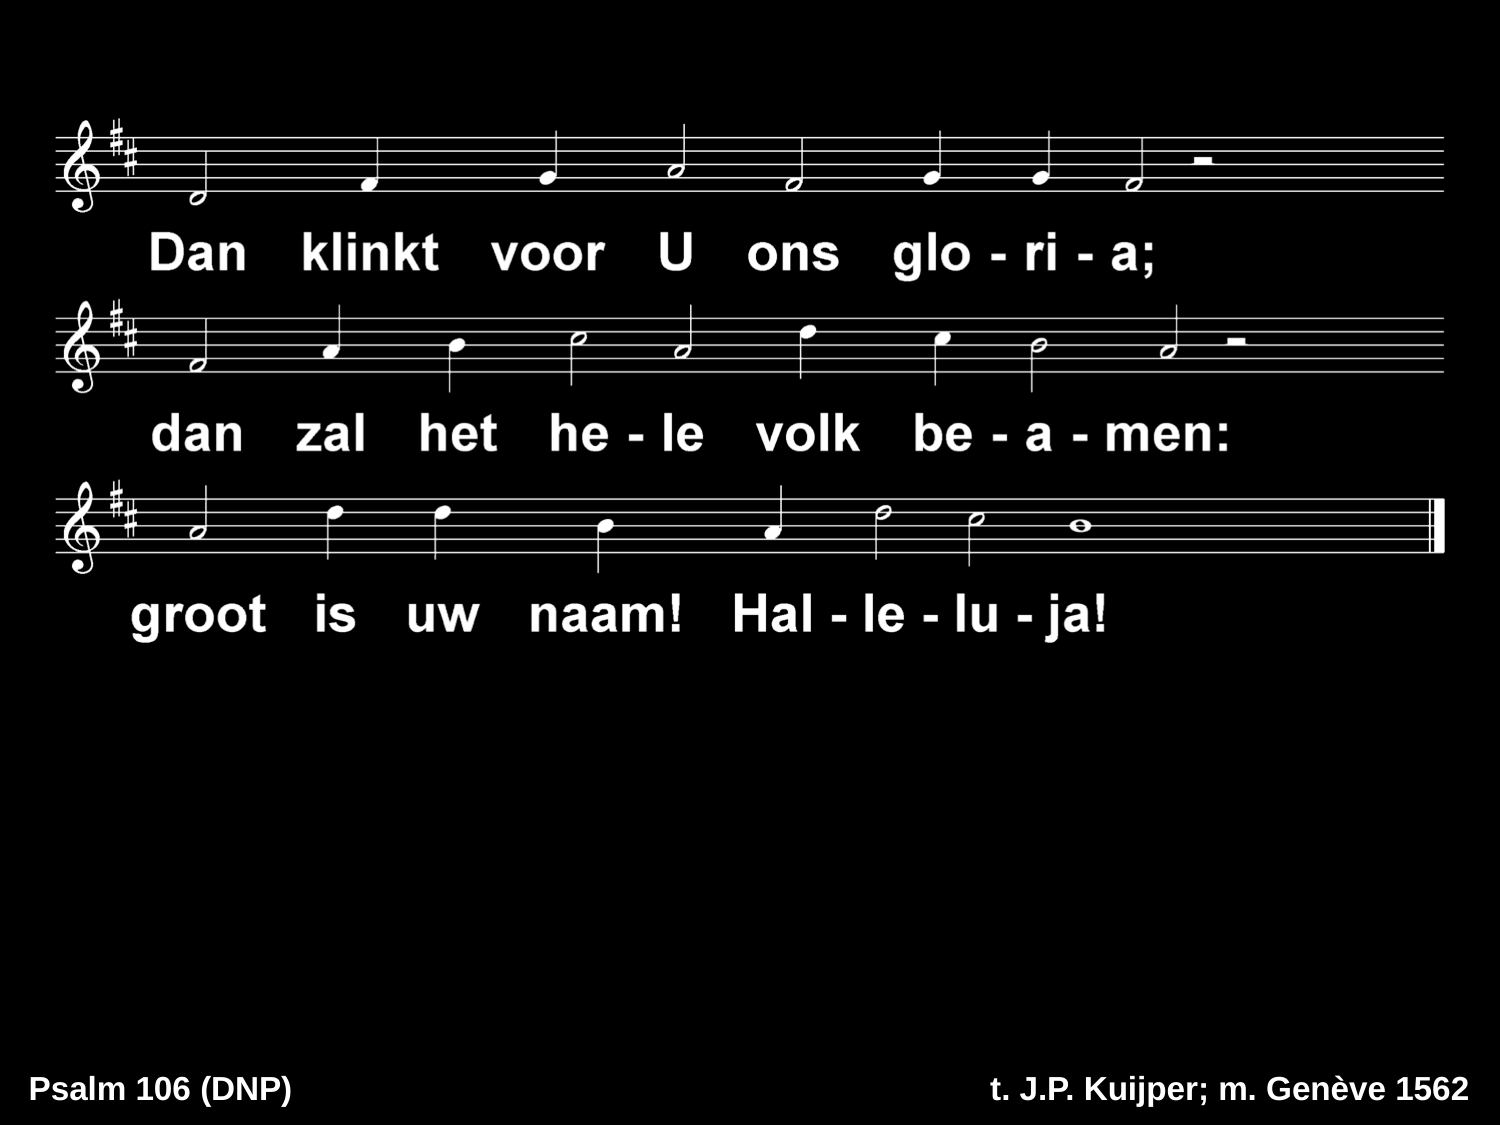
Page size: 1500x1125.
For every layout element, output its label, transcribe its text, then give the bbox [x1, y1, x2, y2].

picture [41, 103, 1459, 657]
text_box Psalm 106 (DNP) t. J.P. Kuijper; m. Genève 1562 [13, 1059, 1495, 1115]
